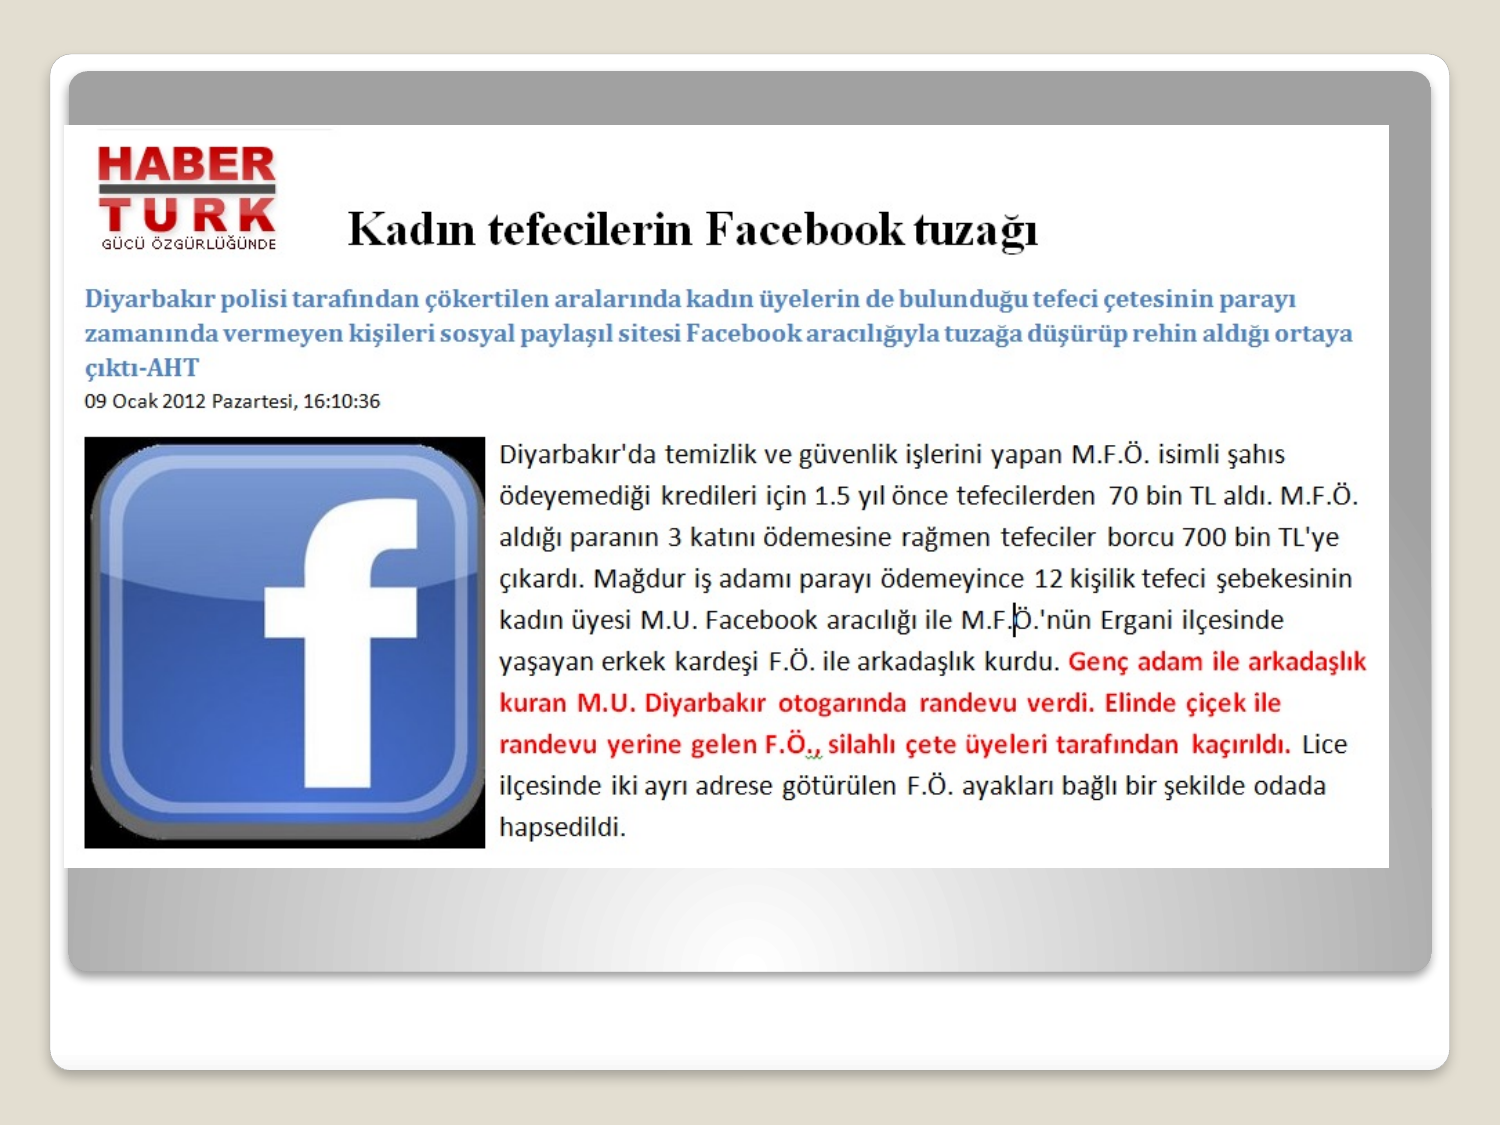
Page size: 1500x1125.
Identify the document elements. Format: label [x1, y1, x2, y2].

list [64, 125, 1389, 869]
